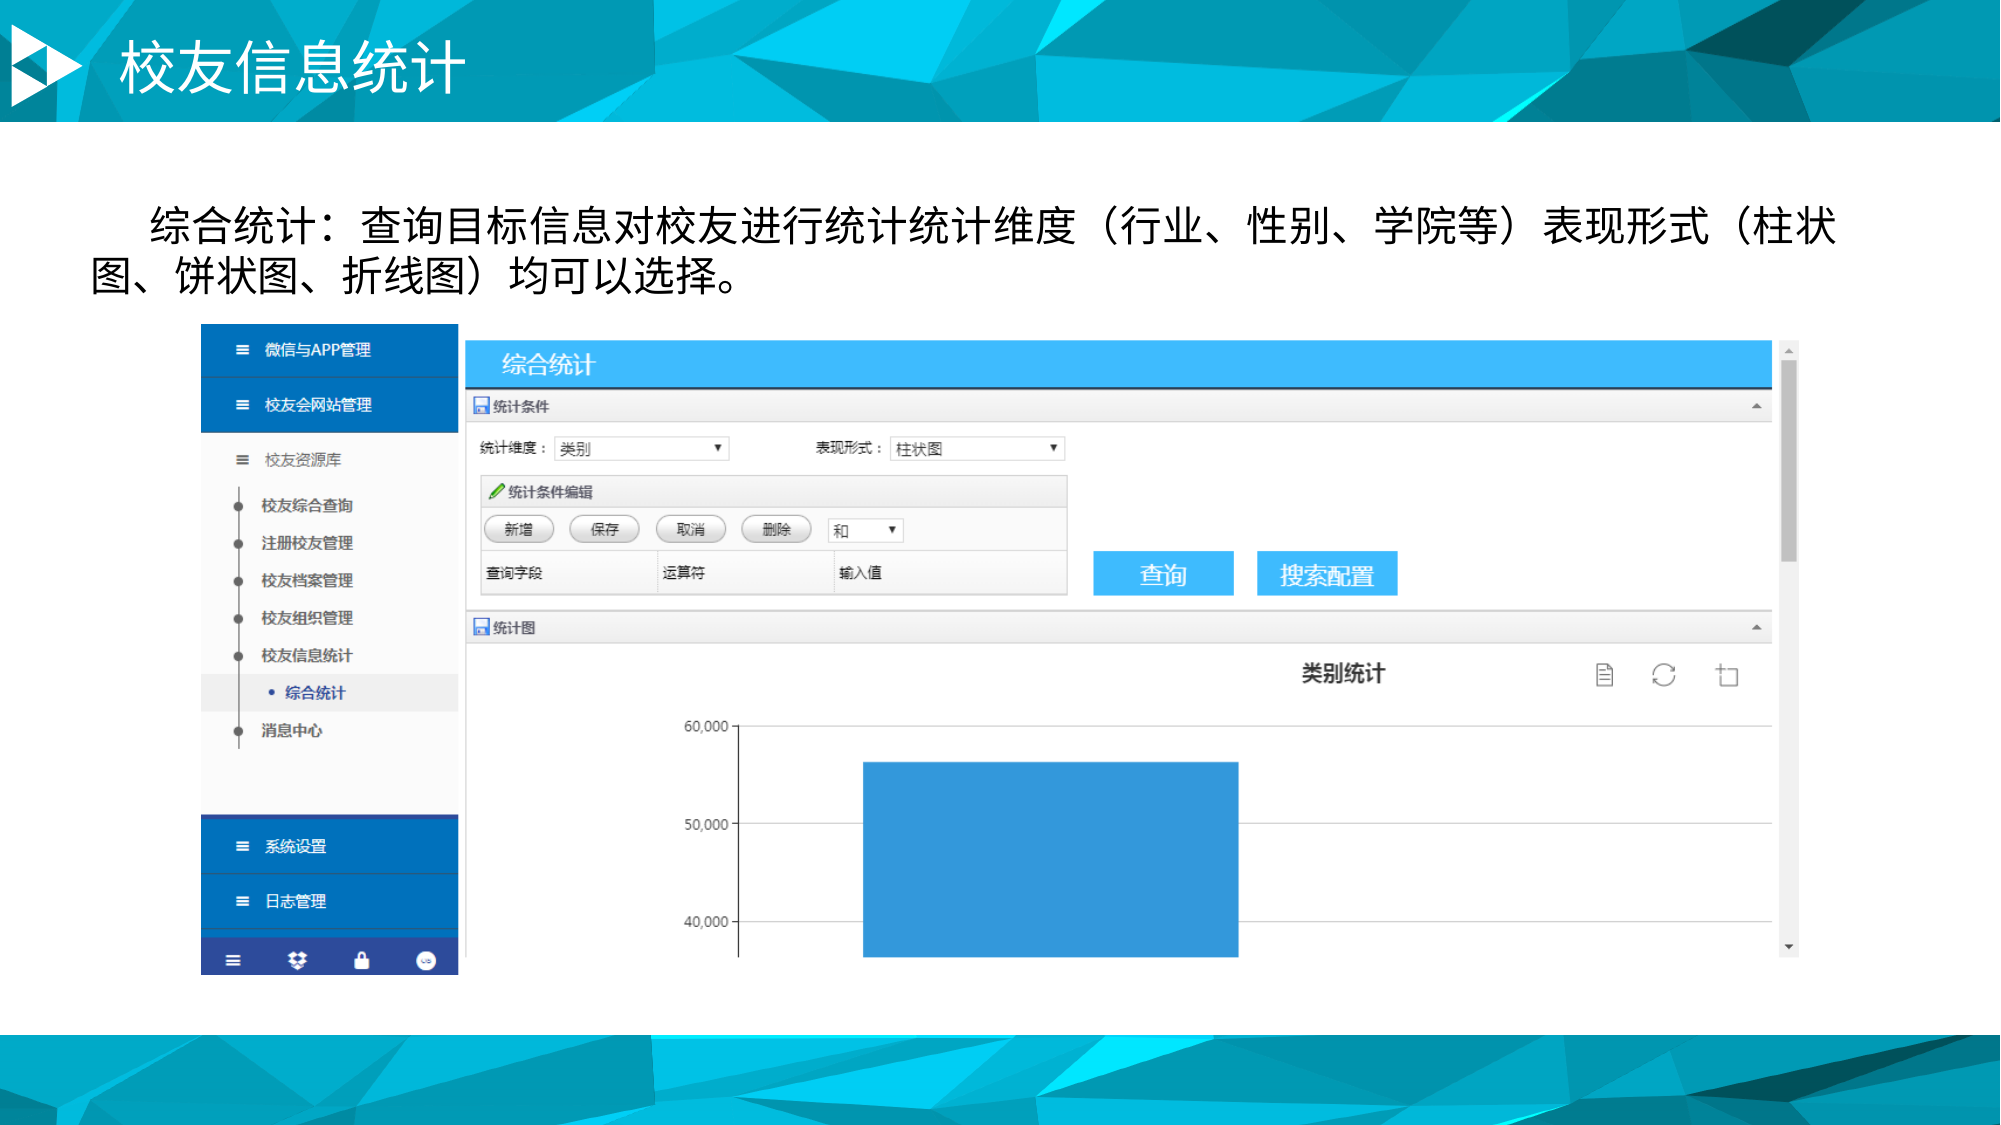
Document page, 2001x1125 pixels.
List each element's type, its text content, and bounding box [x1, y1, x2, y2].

picture [201, 324, 1799, 975]
picture [0, 0, 2000, 122]
picture [0, 1035, 2000, 1125]
text_box 校友信息统计 [103, 24, 693, 109]
text_box 综合统计：查询目标信息对校友进行统计统计维度（行业、性别、学院等）表现形式（柱状图、饼状图、折线图）均可以选择。 [76, 191, 1852, 307]
